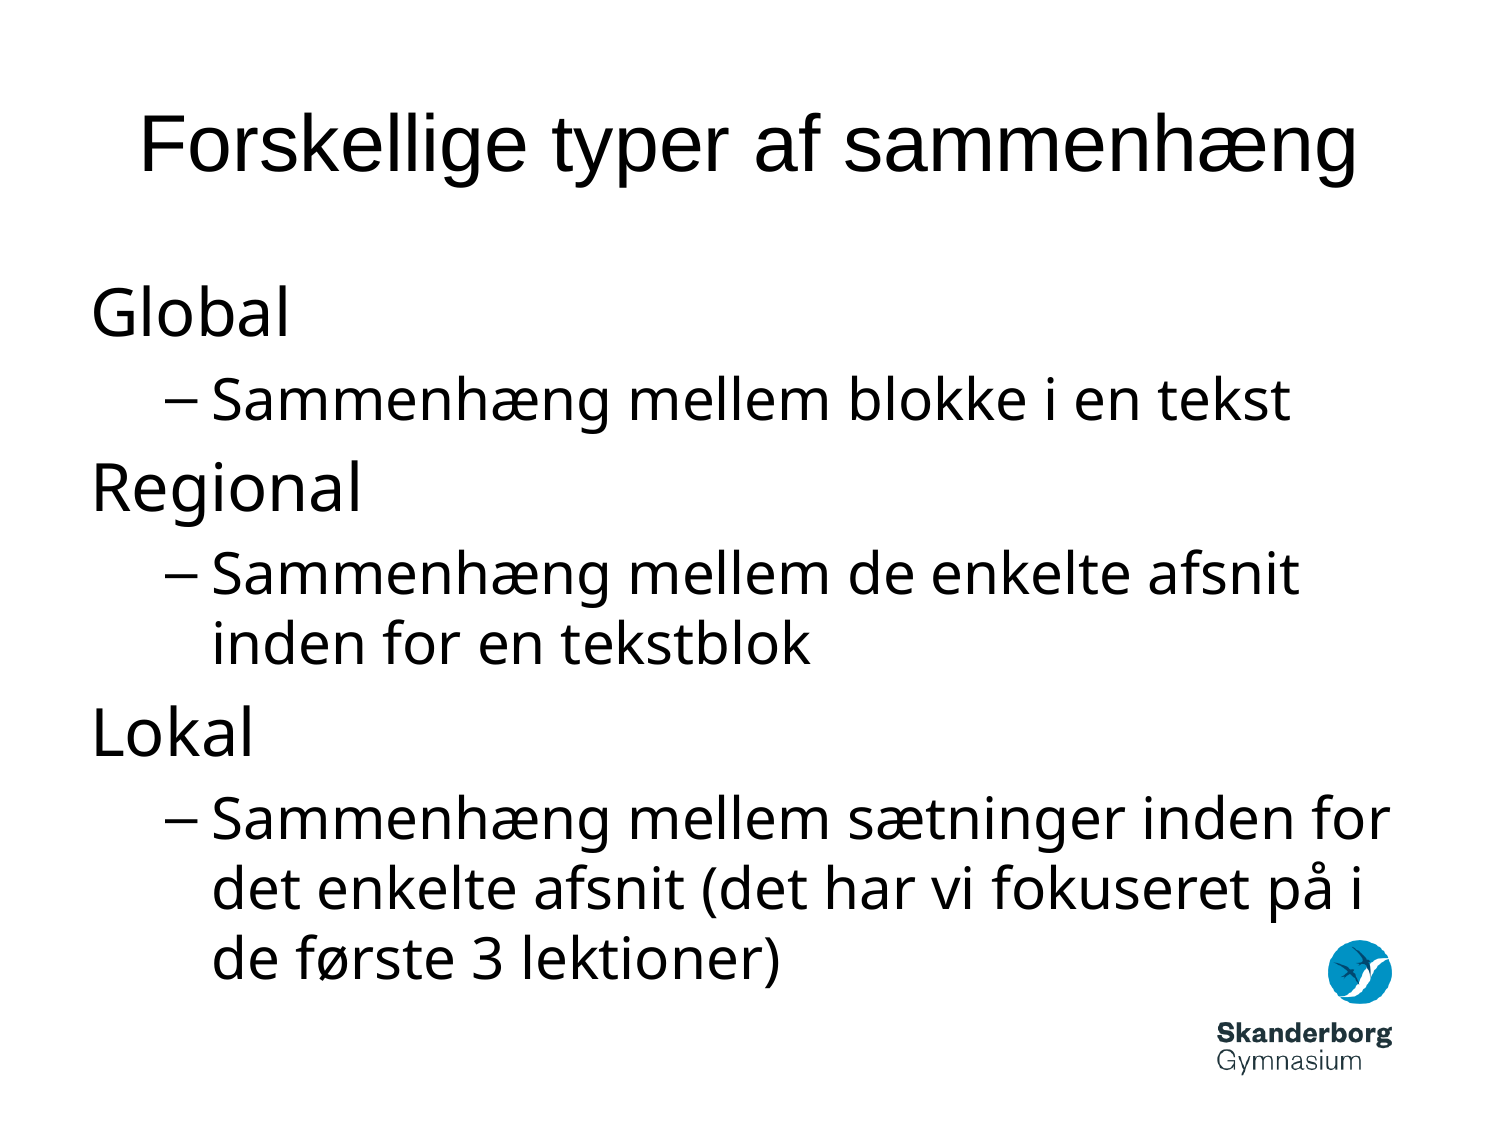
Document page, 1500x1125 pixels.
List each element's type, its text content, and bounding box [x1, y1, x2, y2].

picture [1186, 928, 1440, 1091]
list Global Sammenhæng mellem blokke i en tekst Regional Sammenhæng mellem de enkelte afsnit inden for en tekstblok Lokal Sammenhæng mellem sætninger inden for det enkelte afsnit (det har vi fokuseret på i de første 3 lektioner) [75, 262, 1425, 1005]
title Forskellige typer af sammenhæng [75, 45, 1425, 233]
